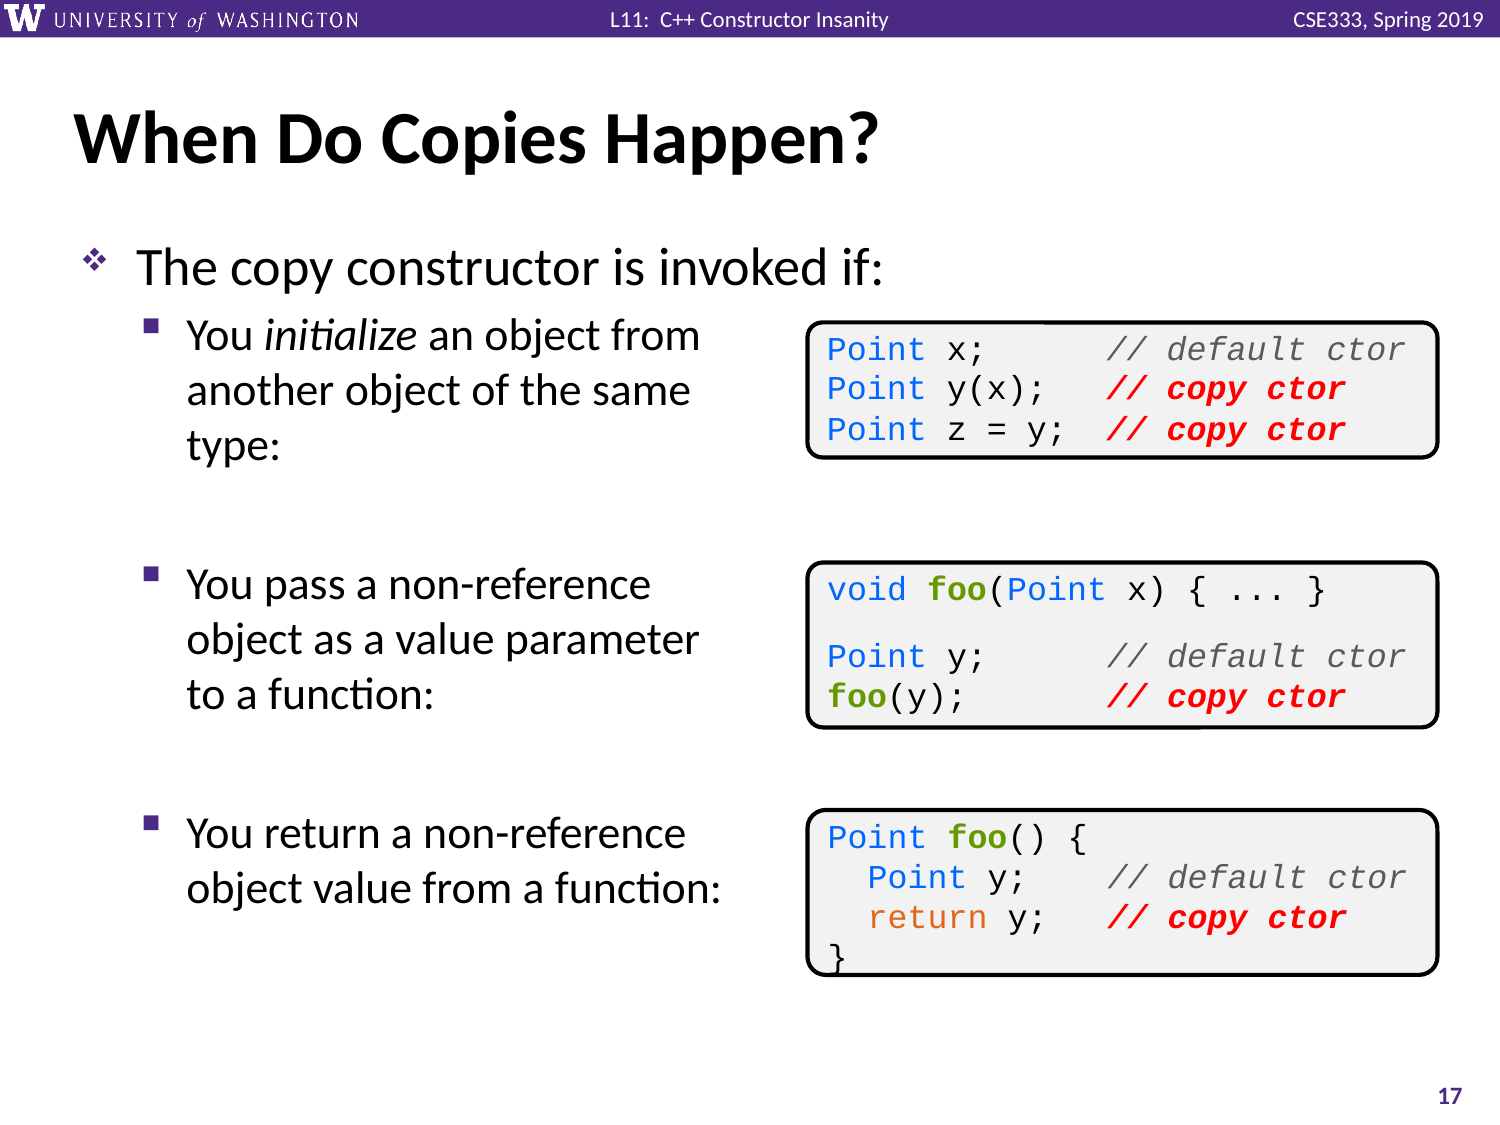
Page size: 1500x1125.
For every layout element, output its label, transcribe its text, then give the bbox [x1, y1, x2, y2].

slide_number 17 [1400, 1065, 1500, 1125]
text_box Point foo() { Point y; // default ctor return y; // copy ctor } [807, 809, 1438, 975]
picture [4, 4, 358, 32]
title When Do Copies Happen? [58, 71, 1438, 197]
list The copy constructor is invoked if: You initialize an object from another object of the same type: You pass a non-reference object as a value parameter to a function: You return a non-reference object value from a function: [64, 223, 1438, 1040]
text_box Point x; // default ctor Point y(x); // copy ctor Point z = y; // copy ctor [807, 322, 1438, 458]
text_box void foo(Point x) { ... } Point y; // default ctor foo(y); // copy ctor [807, 562, 1438, 728]
